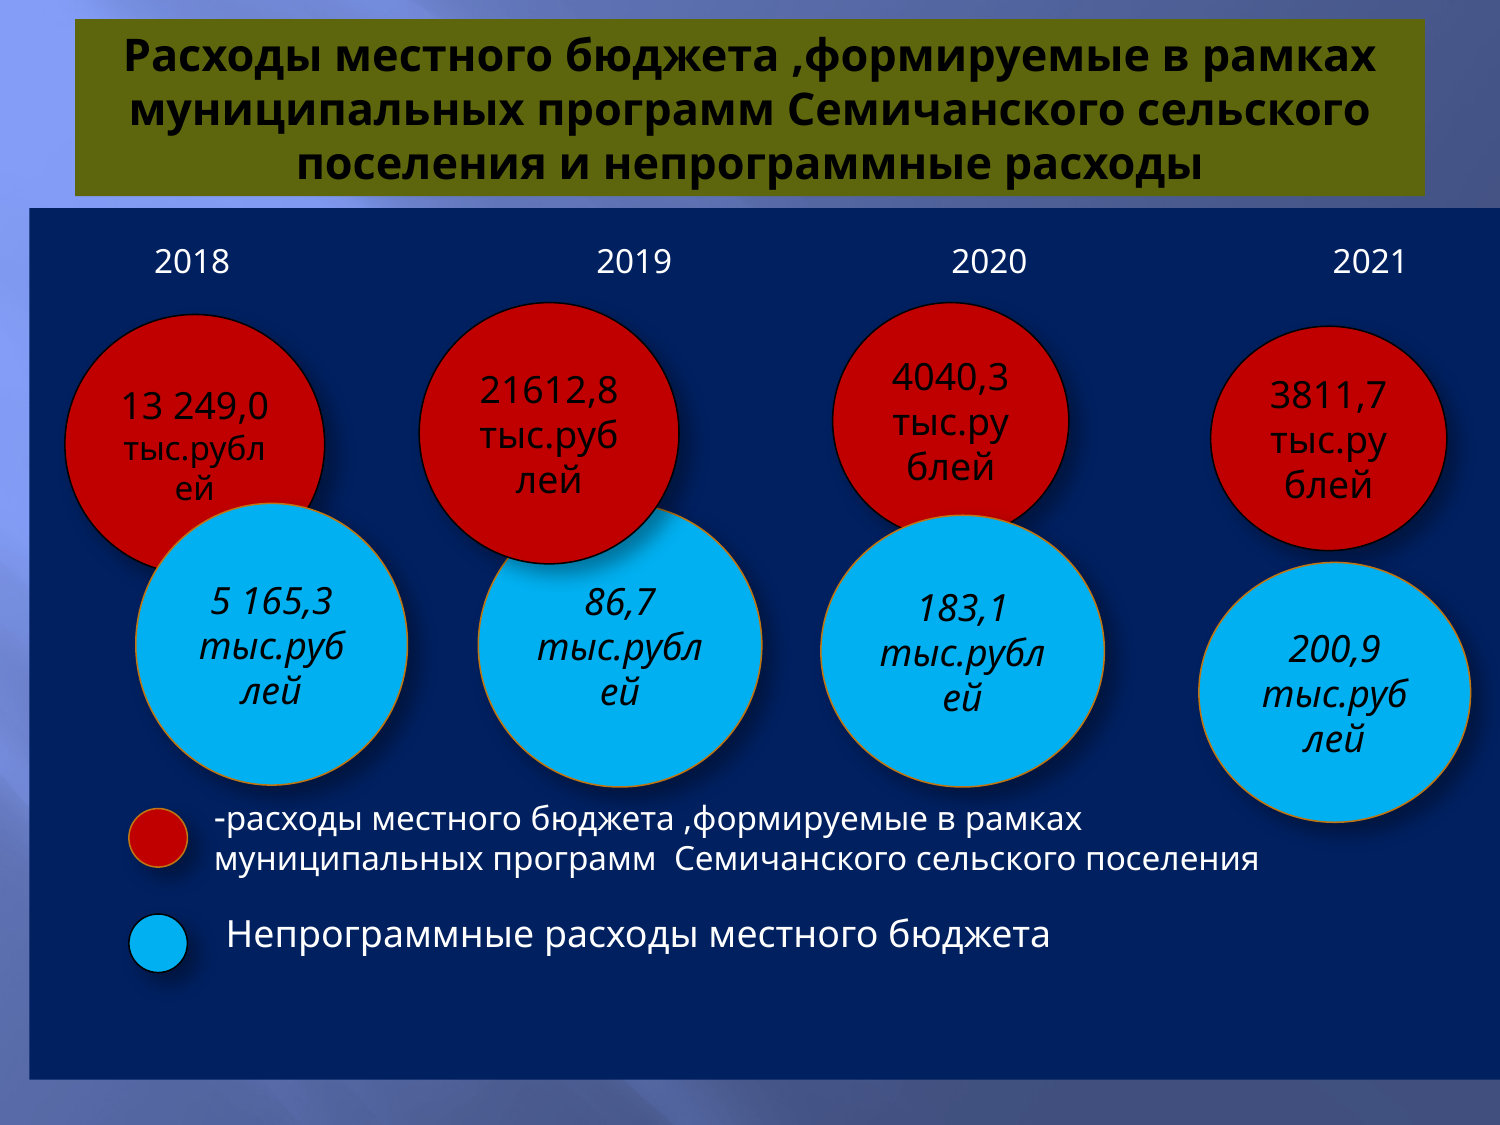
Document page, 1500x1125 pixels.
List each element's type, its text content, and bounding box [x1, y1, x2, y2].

text_box [128, 807, 189, 868]
text_box 183,1 тыс.рублей [820, 514, 1106, 788]
text_box Непрограммные расходы местного бюджета [210, 902, 1243, 963]
text_box 5 165,3 тыс.рублей [135, 502, 409, 785]
text_box [128, 913, 189, 974]
text_box 13 249,0 тыс.рублей [64, 313, 326, 569]
list 2018 2019 2020 2021 [29, 208, 1500, 1080]
text_box 4040,3 тыс.рублей [831, 301, 1070, 528]
text_box -расходы местного бюджета ,формируемые в рамках муниципальных программ Семичанского сельского поселения [199, 785, 1294, 885]
title Расходы местного бюджета ,формируемые в рамках муниципальных программ Семичанского сельского поселения и непрограммные расходы [75, 19, 1425, 197]
text_box 200,9 тыс.рублей [1198, 561, 1472, 824]
text_box 86,7 тыс.рублей [477, 517, 763, 785]
text_box 21612,8тыс.рублей [418, 301, 680, 565]
text_box 3811,7 тыс.рублей [1209, 325, 1448, 552]
